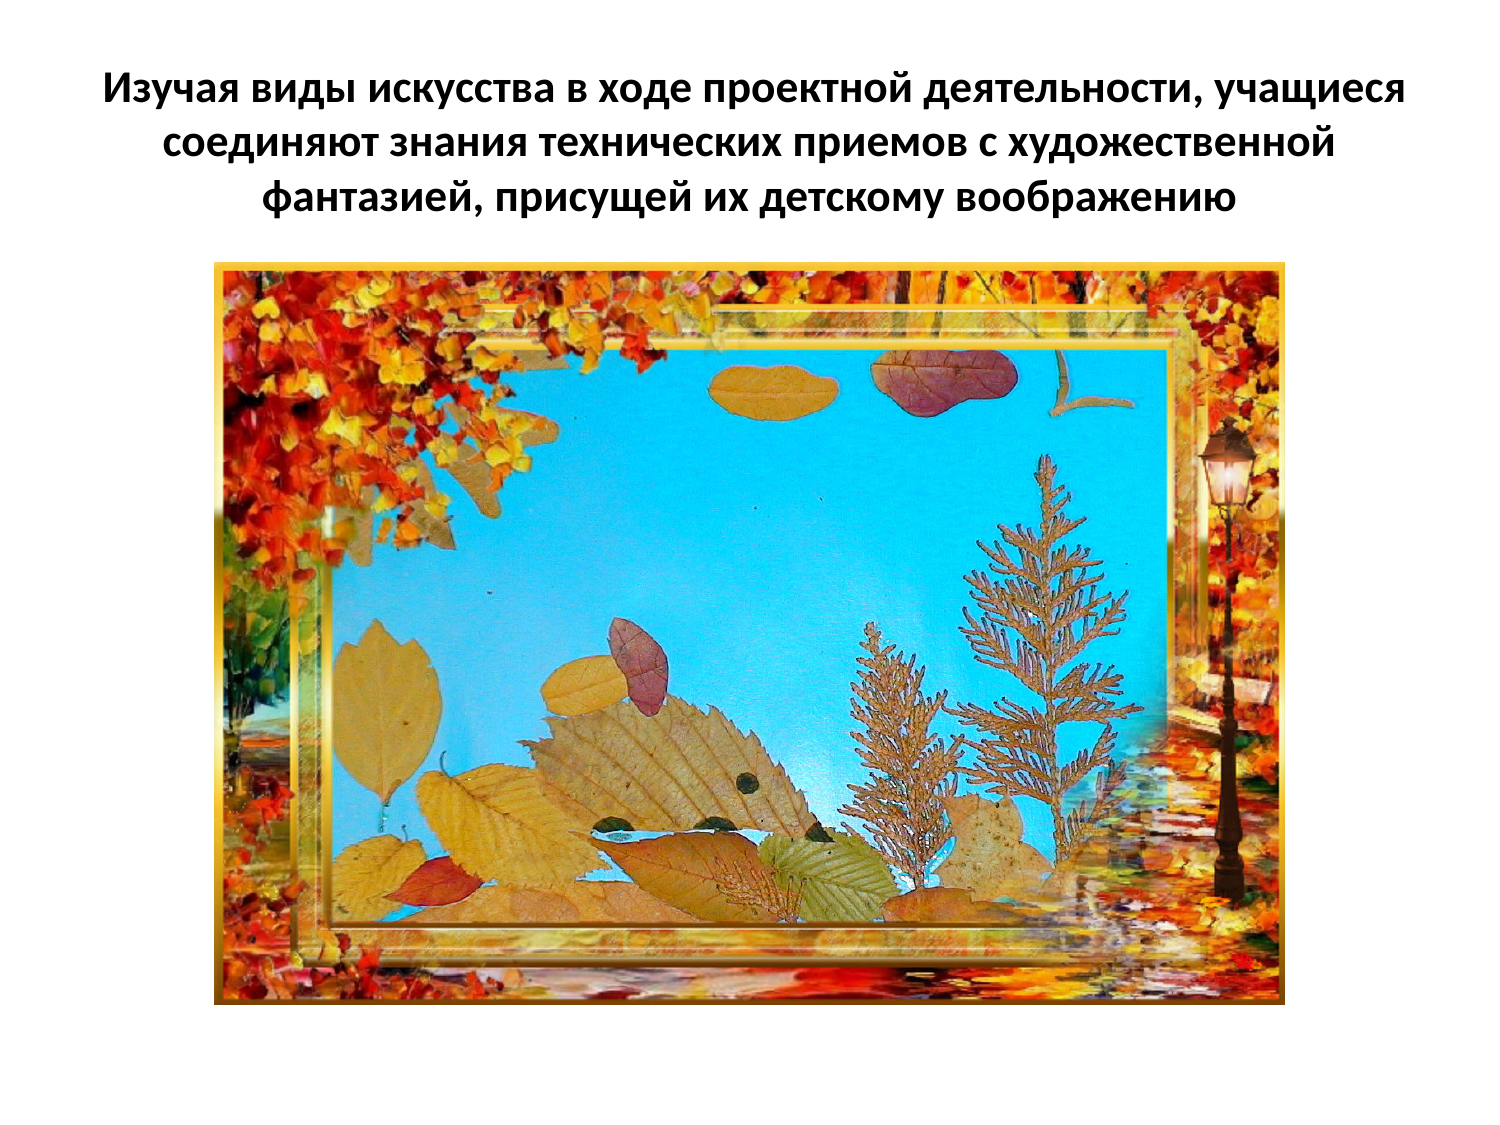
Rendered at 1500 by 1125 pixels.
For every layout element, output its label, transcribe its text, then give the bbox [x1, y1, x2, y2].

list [214, 262, 1286, 1006]
title Изучая виды искусства в ходе проектной деятельности, учащиеся соединяют знания технических приемов с художественной фантазией, присущей их детскому воображению [75, 45, 1425, 233]
